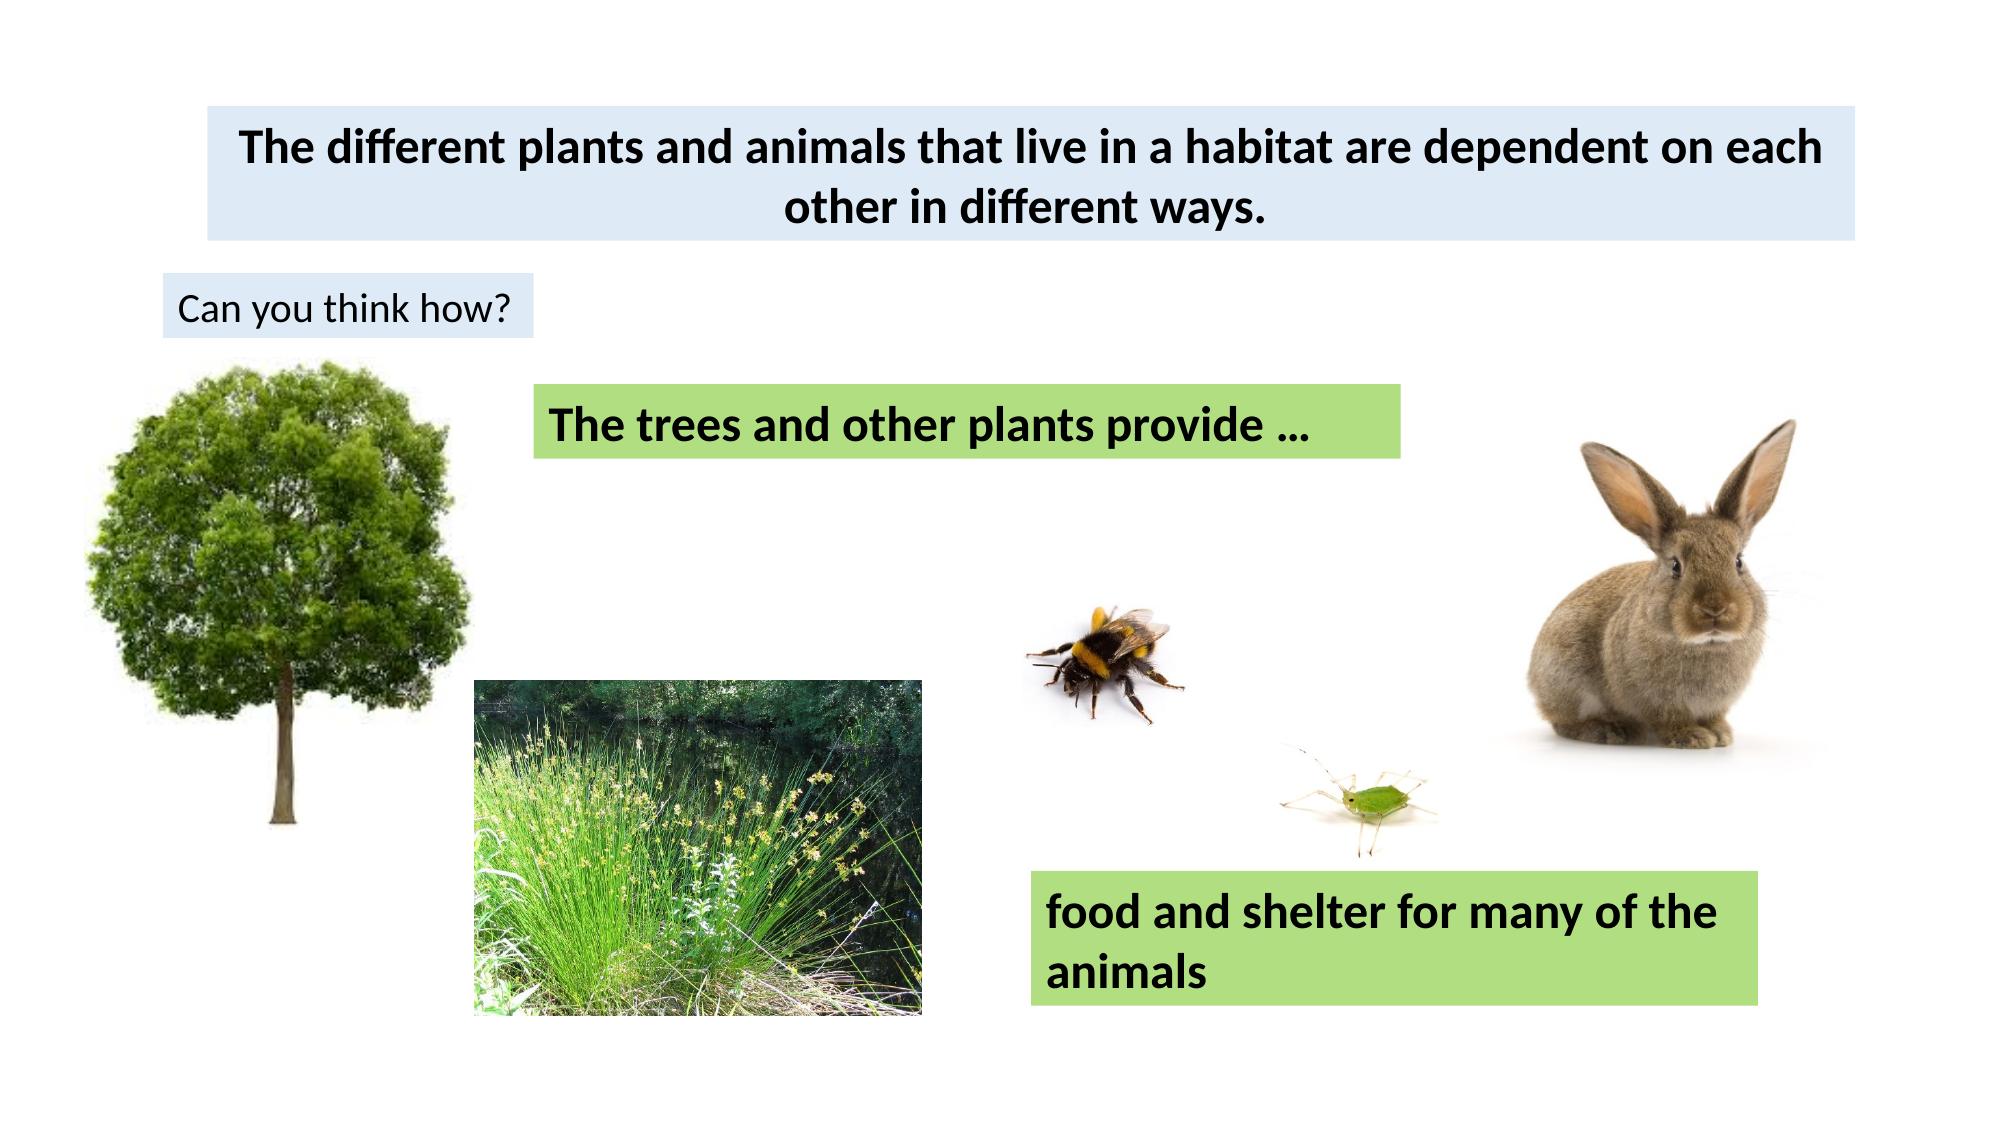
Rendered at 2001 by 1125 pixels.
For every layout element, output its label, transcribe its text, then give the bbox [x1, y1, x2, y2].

text_box The different plants and animals that live in a habitat are dependent on each other in different ways. [207, 105, 1856, 241]
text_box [84, 357, 1401, 1017]
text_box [1022, 391, 1870, 1008]
text_box Can you think how? [163, 273, 534, 338]
